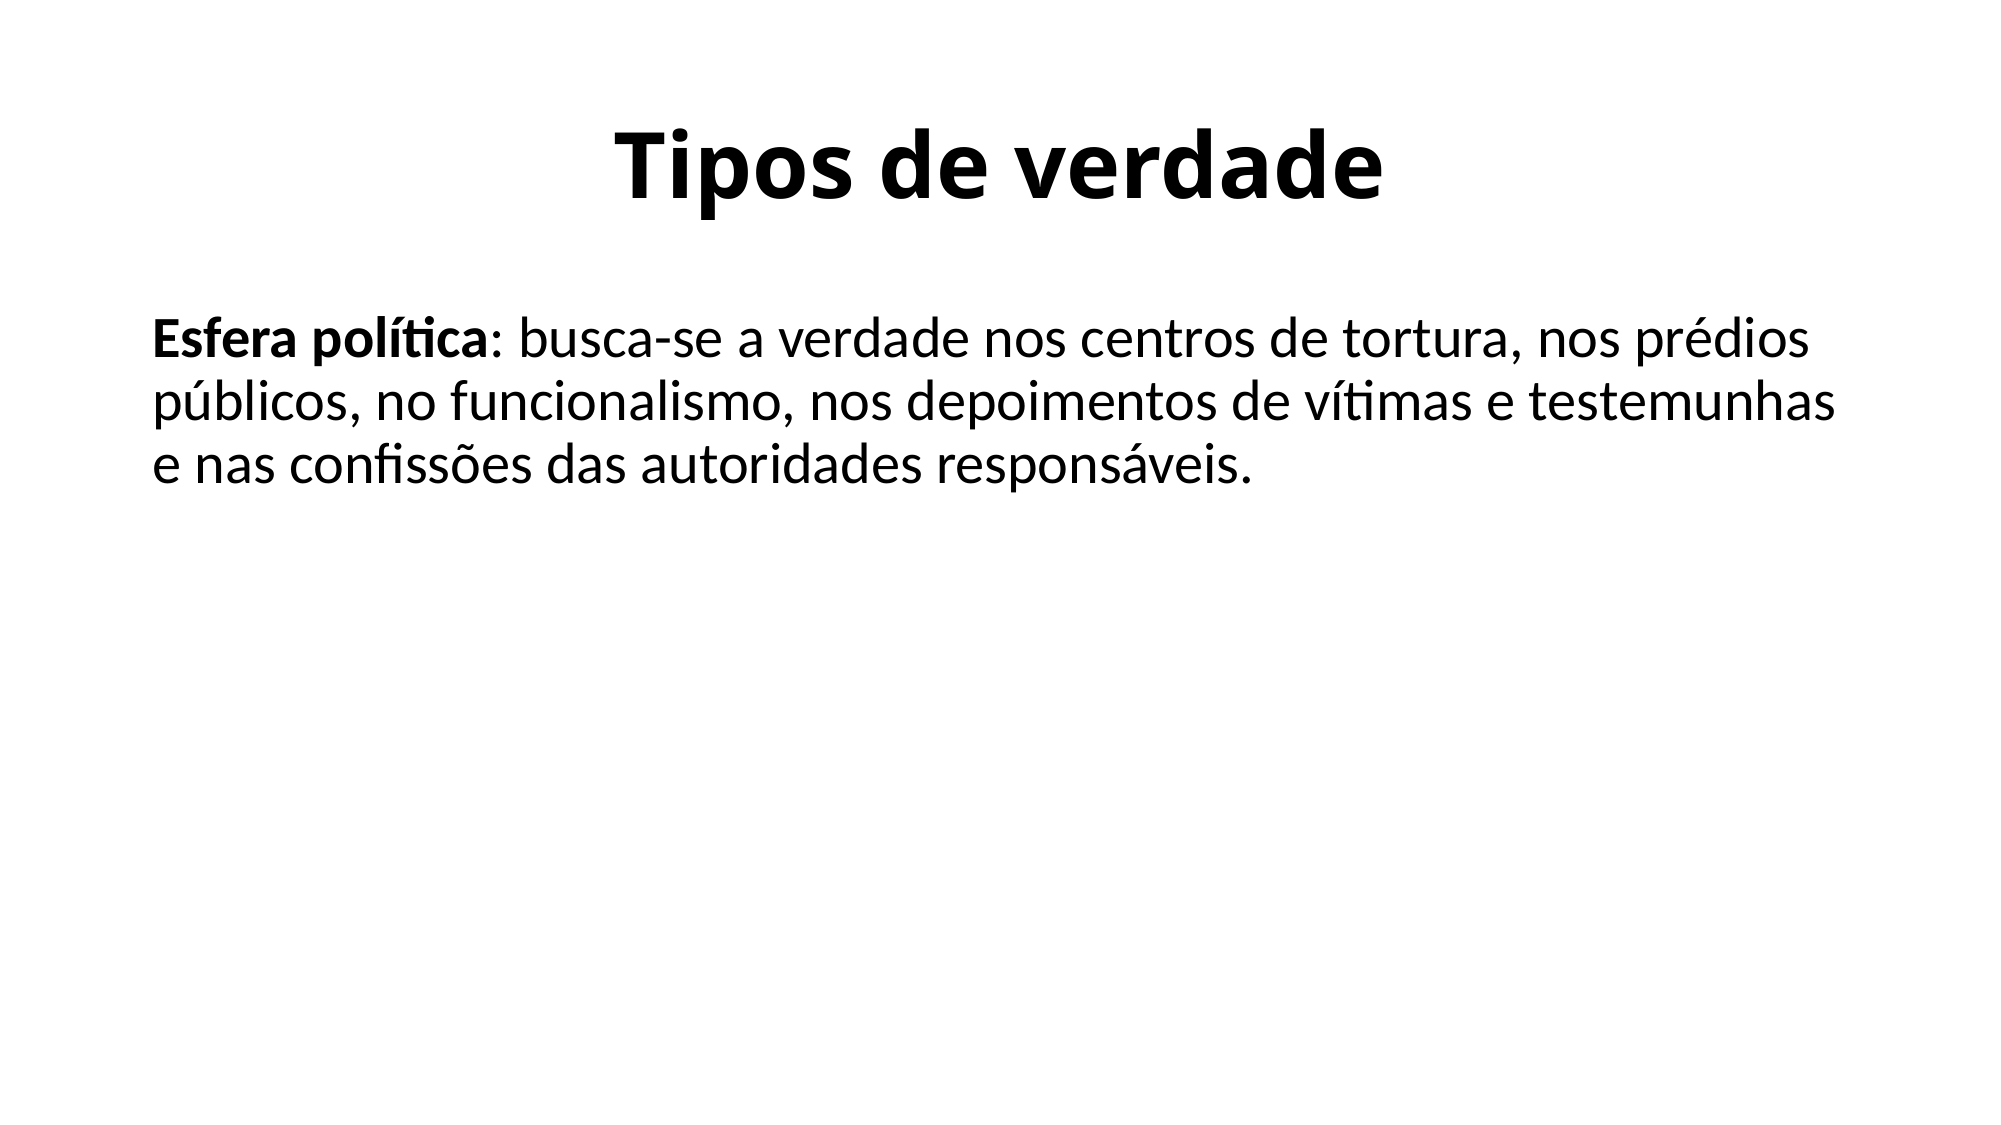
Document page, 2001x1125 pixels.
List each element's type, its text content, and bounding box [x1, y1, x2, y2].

list Esfera política: busca-se a verdade nos centros de tortura, nos prédios públicos, no funcionalismo, nos depoimentos de vítimas e testemunhas e nas confissões das autoridades responsáveis. [137, 299, 1863, 1014]
title Tipos de verdade [137, 59, 1863, 278]
